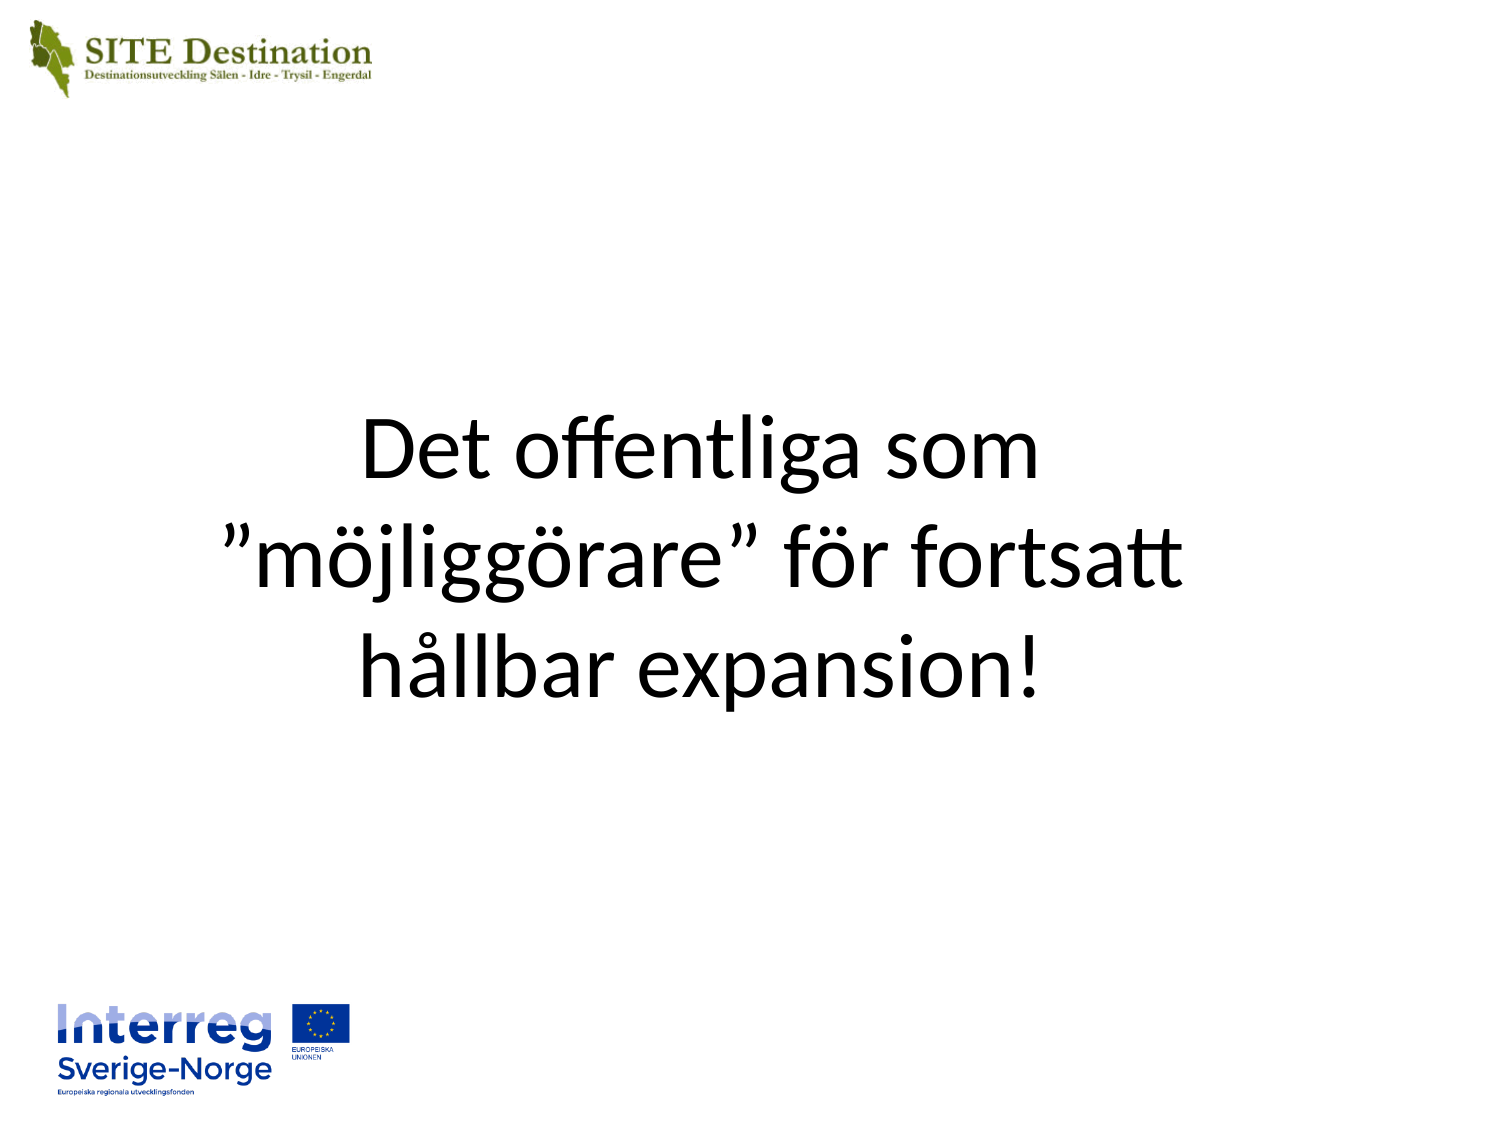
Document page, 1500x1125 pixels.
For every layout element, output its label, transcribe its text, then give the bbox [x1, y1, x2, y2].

picture [29, 975, 378, 1108]
picture [29, 18, 373, 99]
title Det offentliga som ”möjliggörare” för fortsatt hållbar expansion! [76, 278, 1327, 824]
